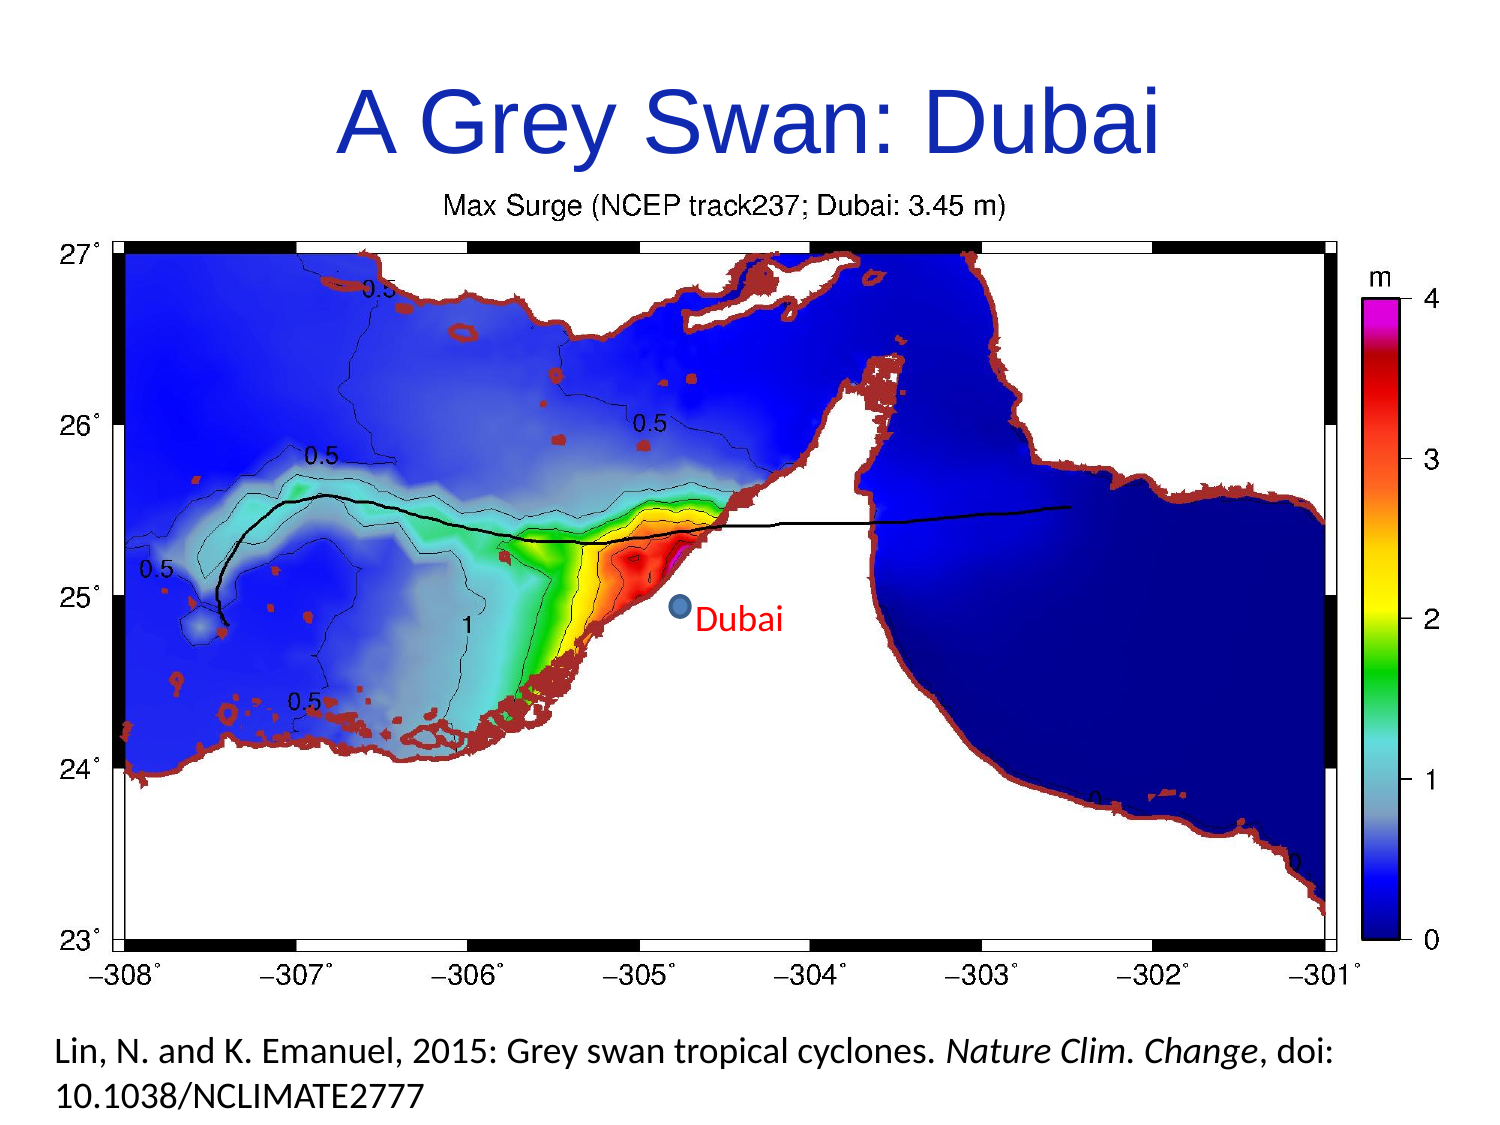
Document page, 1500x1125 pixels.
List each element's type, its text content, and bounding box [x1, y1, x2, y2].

picture [59, 187, 1441, 986]
text_box Lin, N. and K. Emanuel, 2015: Grey swan tropical cyclones. Nature Clim. Change, doi: 10.1038/NCLIMATE2777 [39, 1018, 1468, 1124]
title A Grey Swan: Dubai [75, 45, 1425, 186]
